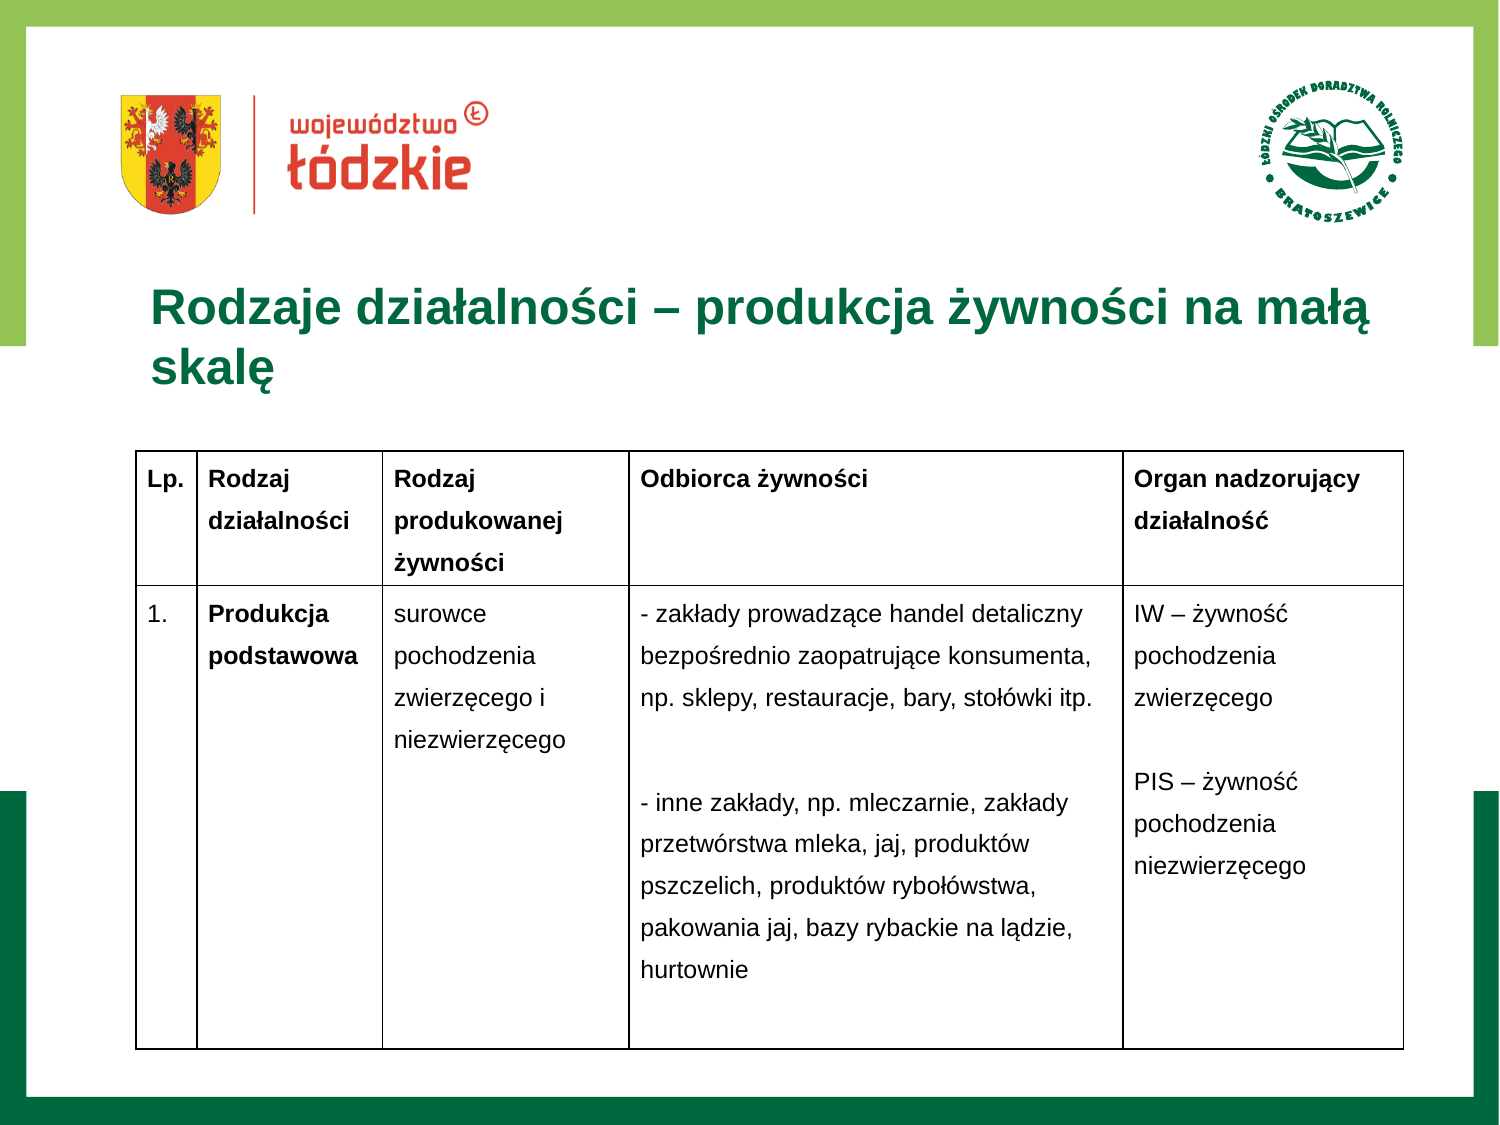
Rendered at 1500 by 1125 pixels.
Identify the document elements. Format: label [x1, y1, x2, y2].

text_box [0, 0, 1499, 1125]
